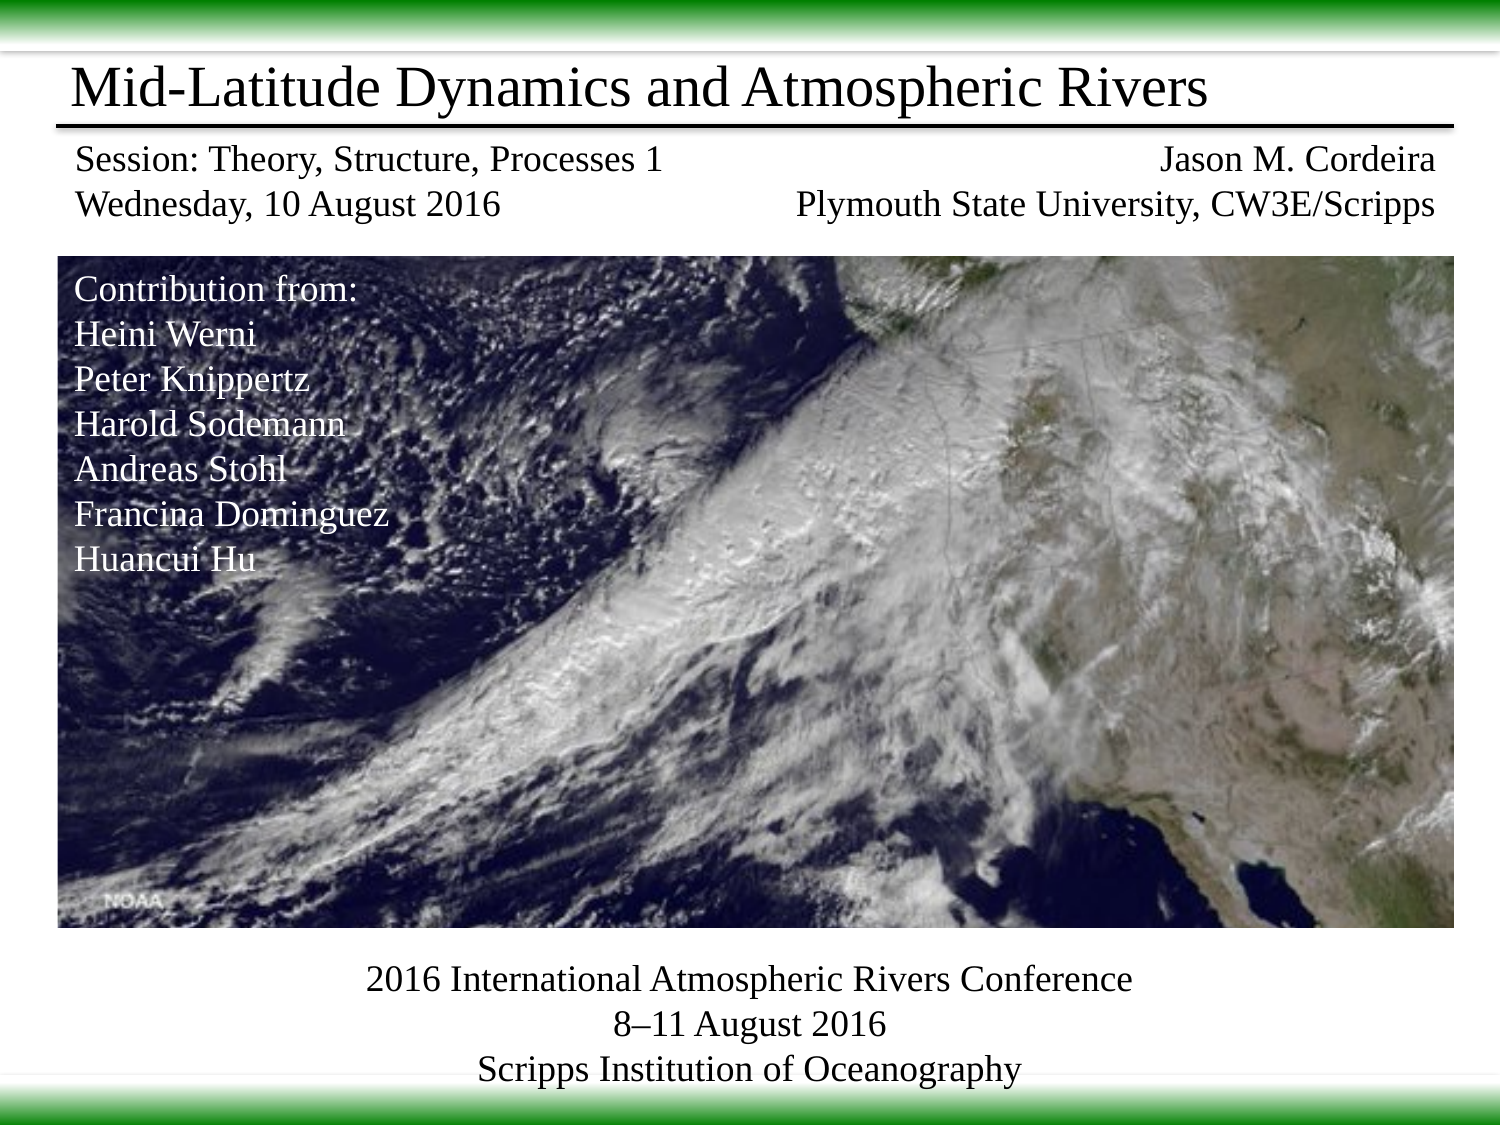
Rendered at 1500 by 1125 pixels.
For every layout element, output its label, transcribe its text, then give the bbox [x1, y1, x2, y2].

text_box Mid-Latitude Dynamics and Atmospheric Rivers [55, 40, 1454, 123]
text_box [0, 0, 1500, 51]
text_box Jason M. Cordeira Plymouth State University, CW3E/Scripps [780, 136, 1452, 232]
picture [57, 255, 1455, 929]
text_box Session: Theory, Structure, Processes 1 Wednesday, 10 August 2016 [60, 136, 680, 232]
text_box 2016 International Atmospheric Rivers Conference 8–11 August 2016 Scripps Institution of Oceanography [350, 946, 1149, 1096]
text_box [0, 1075, 1500, 1125]
